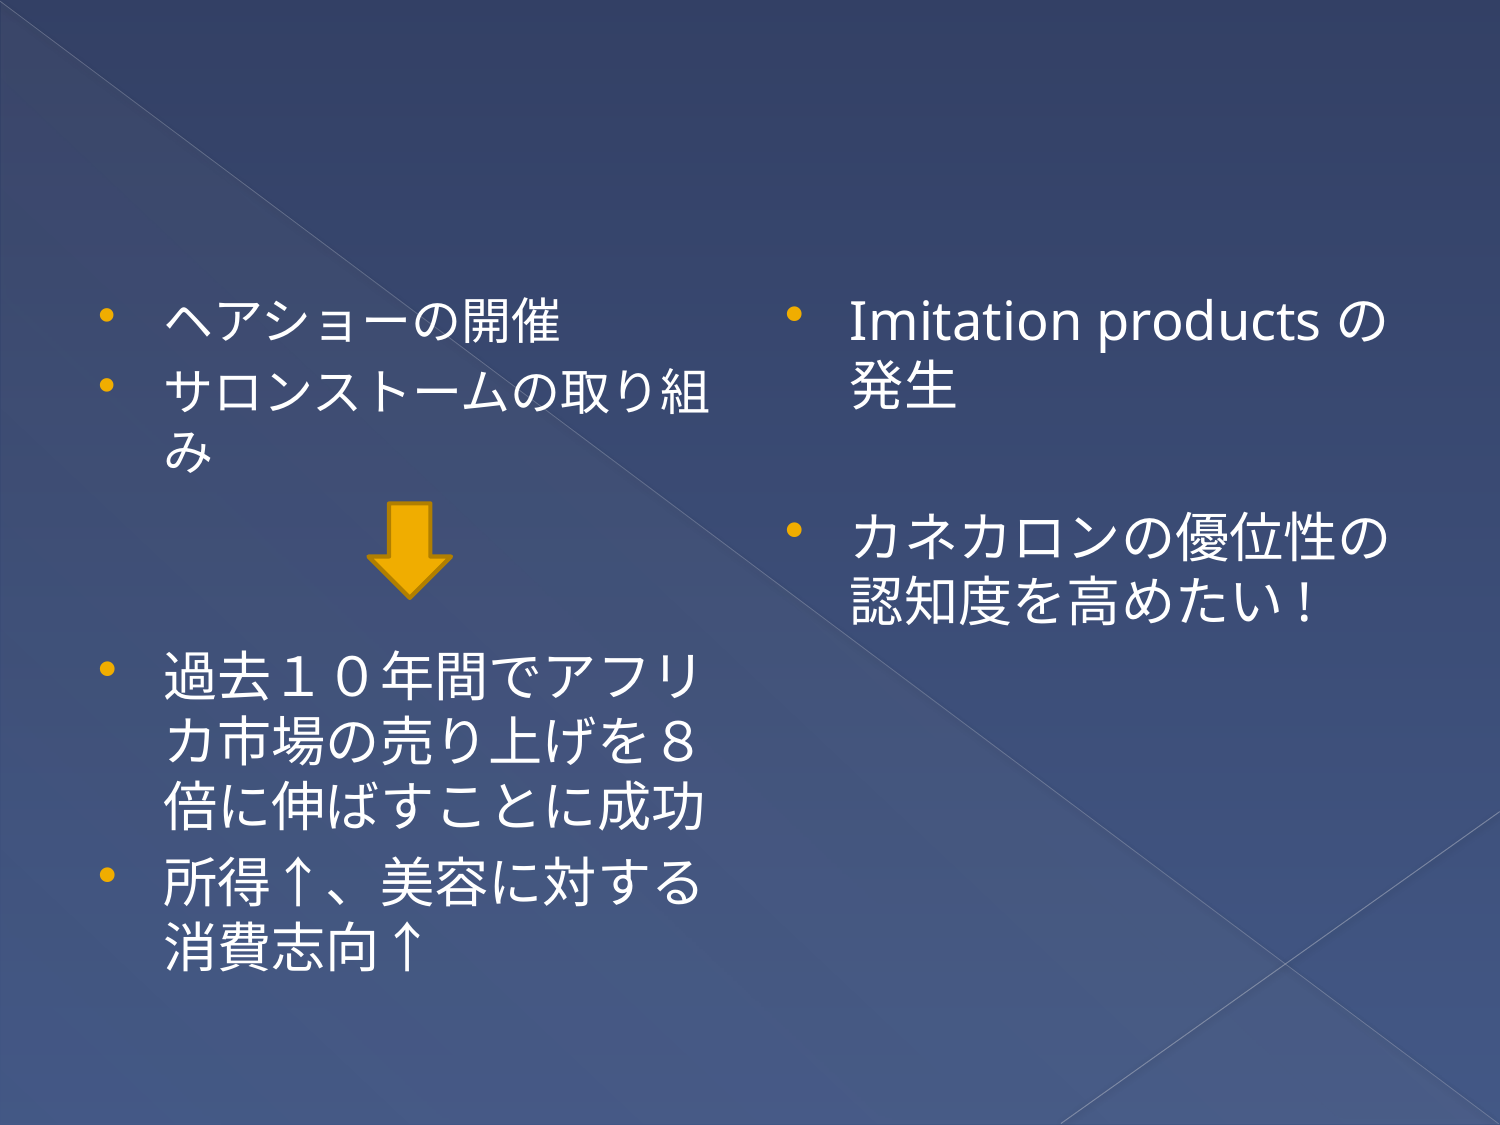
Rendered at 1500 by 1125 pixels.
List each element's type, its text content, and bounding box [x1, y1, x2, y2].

list ヘアショーの開催 サロンストームの取り組み 過去１０年間でアフリカ市場の売り上げを８倍に伸ばすことに成功 所得↑、美容に対する消費志向↑ [75, 282, 738, 1025]
text_box [366, 501, 453, 600]
list Imitation productsの発生 カネカロンの優位性の認知度を高めたい! [761, 278, 1425, 1022]
